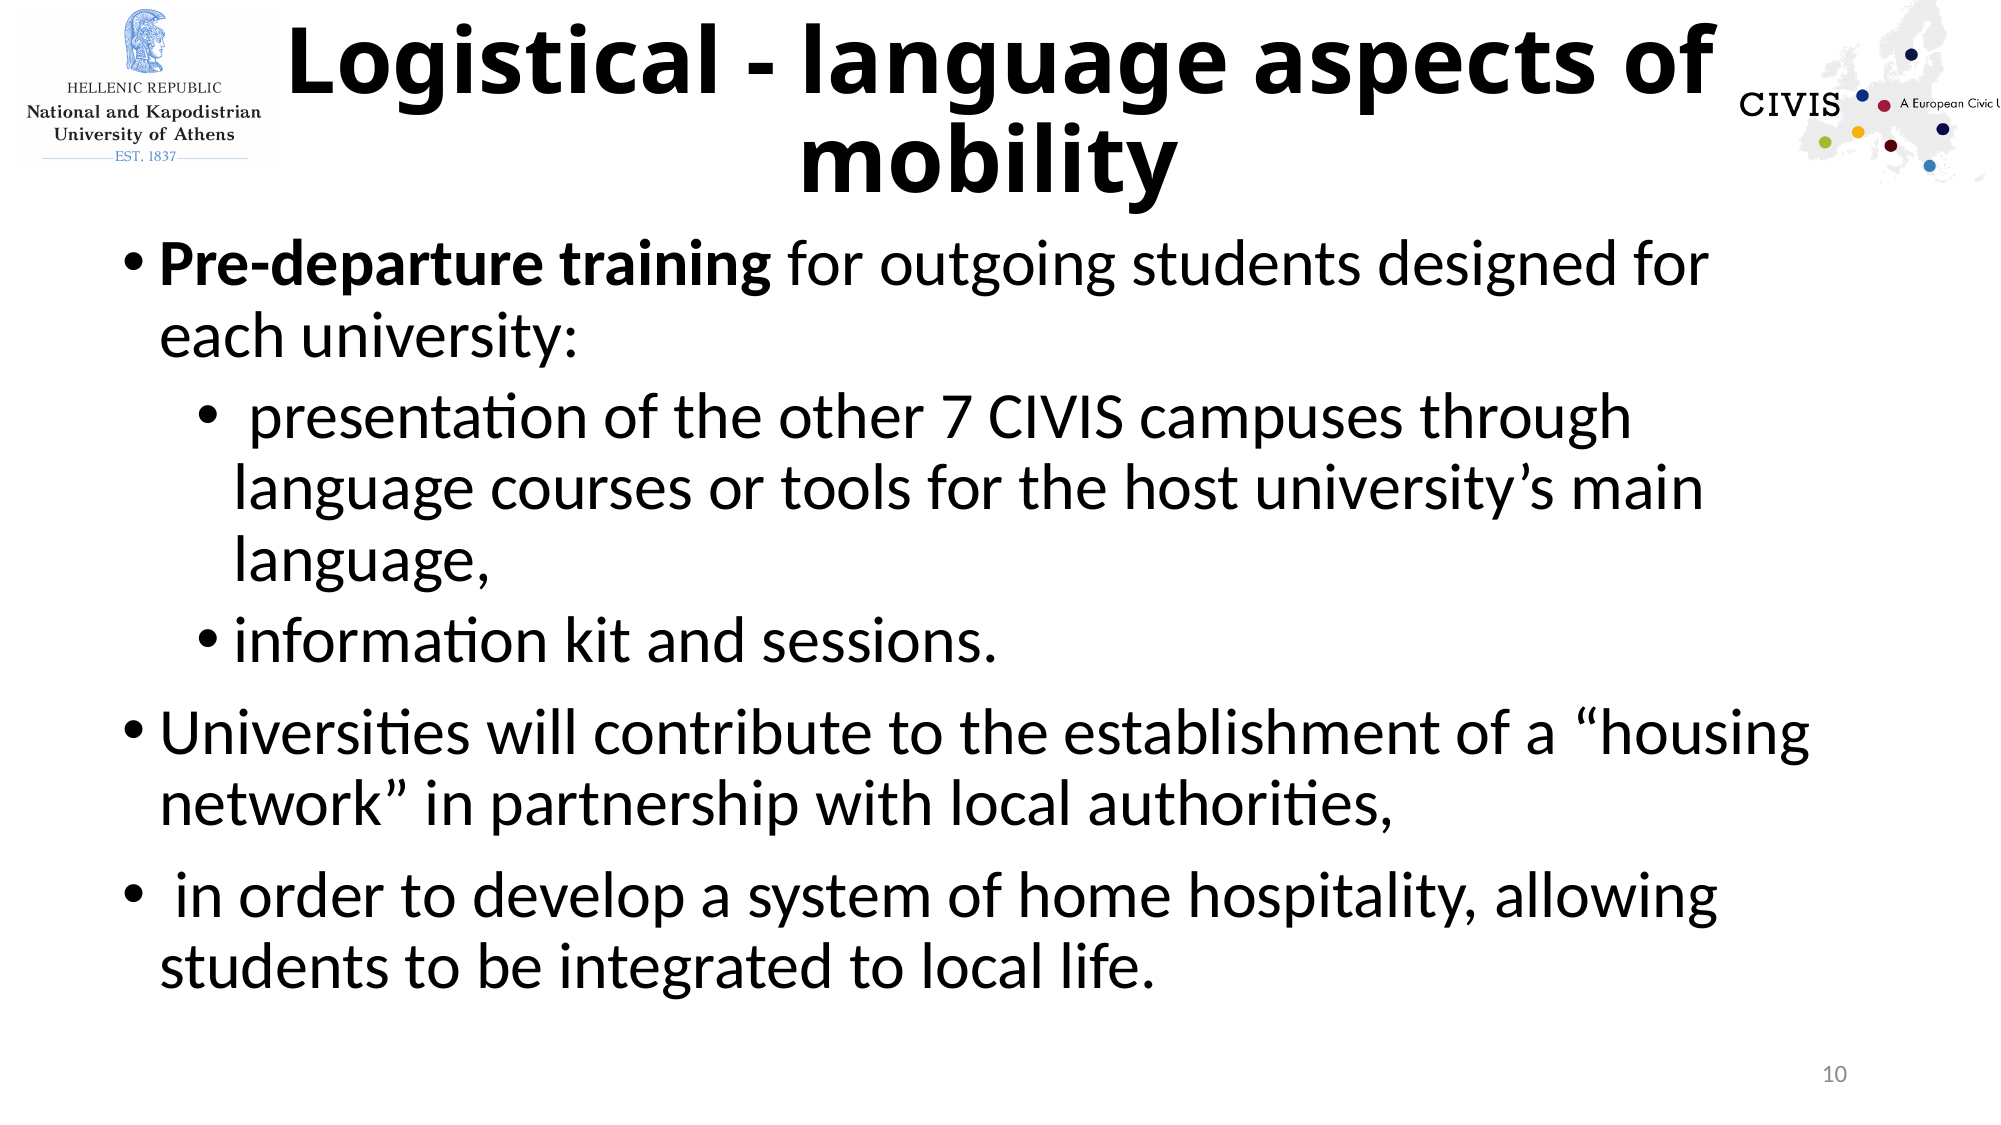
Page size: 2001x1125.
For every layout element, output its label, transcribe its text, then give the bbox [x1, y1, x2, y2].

slide_number 10 [1412, 1042, 1863, 1103]
picture [14, 9, 278, 169]
list Pre-departure training for outgoing students designed for each university: presentation of the other 7 CIVIS campuses through language courses or tools for the host university’s main language, information kit and sessions. Universities will contribute to the establishment of a “housing network” in partnership with local authorities, in order to develop a system of home hospitality, allowing students to be integrated to local life. [107, 221, 1863, 1014]
title Logistical - language aspects of mobility [137, 59, 1863, 221]
picture [1732, 0, 2000, 193]
